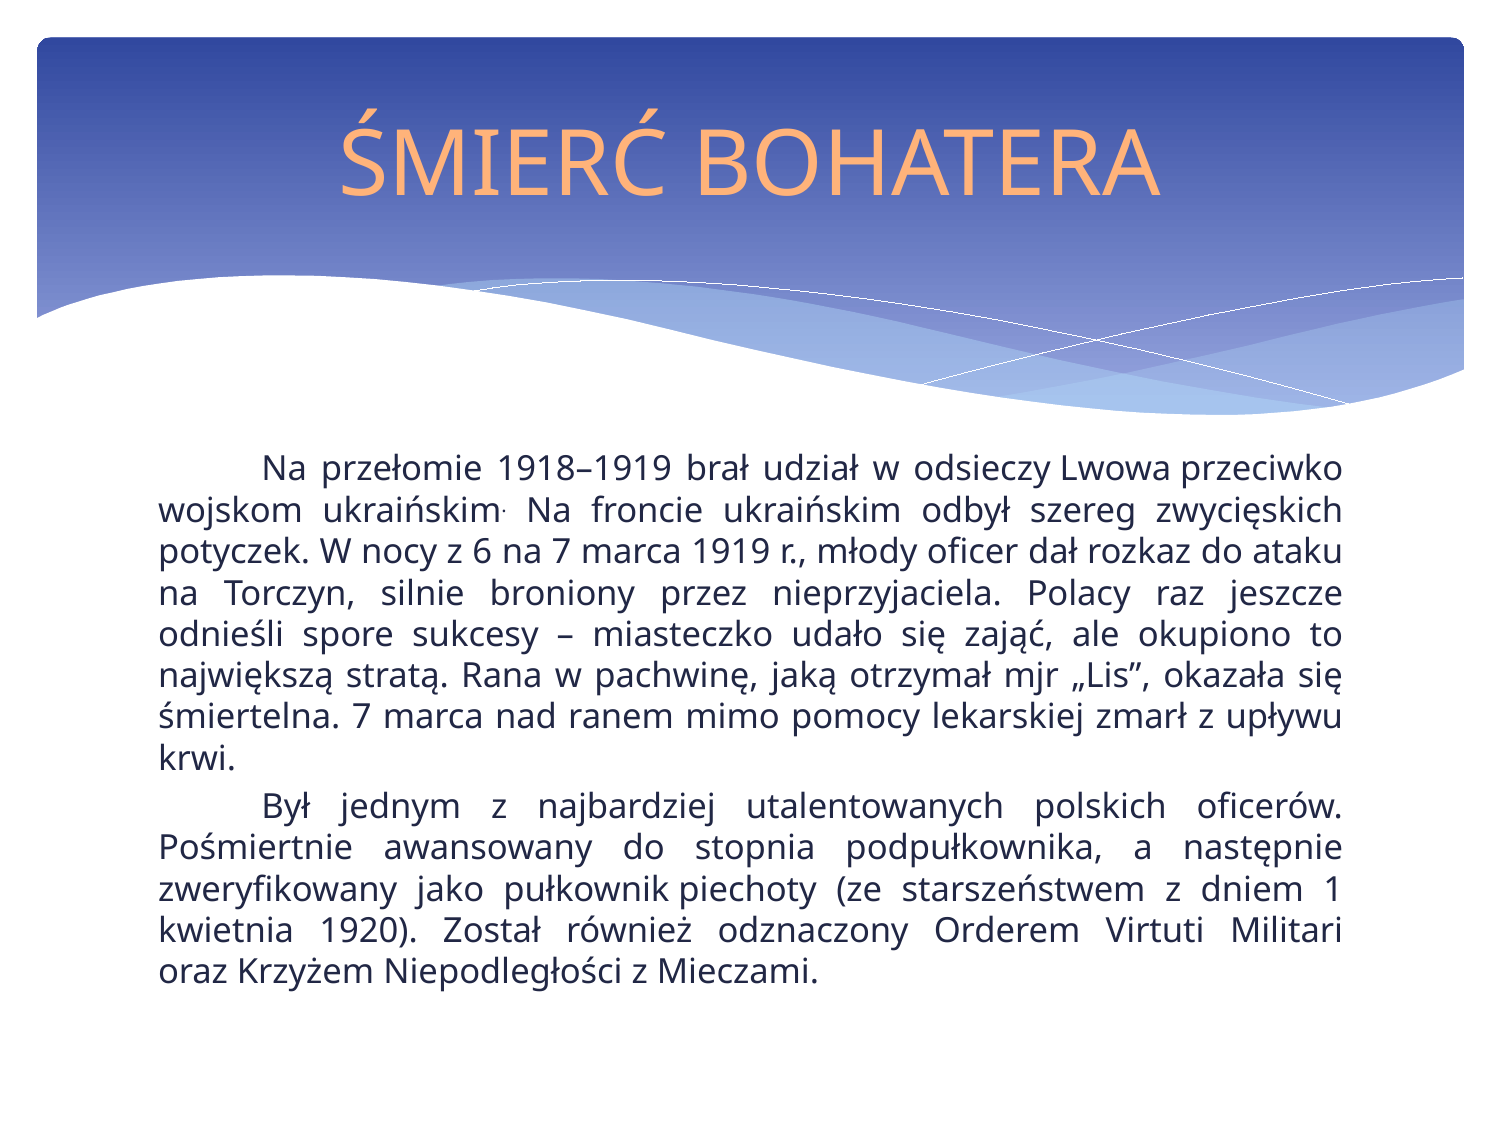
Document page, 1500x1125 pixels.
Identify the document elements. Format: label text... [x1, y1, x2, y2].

list Na przełomie 1918–1919 brał udział w odsieczy Lwowa przeciwko wojskom ukraińskim. Na froncie ukraińskim odbył szereg zwycięskich potyczek. W nocy z 6 na 7 marca 1919 r., młody oficer dał rozkaz do ataku na Torczyn, silnie broniony przez nieprzyjaciela. Polacy raz jeszcze odnieśli spore sukcesy – miasteczko udało się zająć, ale okupiono to największą stratą. Rana w pachwinę, jaką otrzymał mjr „Lis”, okazała się śmiertelna. 7 marca nad ranem mimo pomocy lekarskiej zmarł z upływu krwi. Był jednym z najbardziej utalentowanych polskich oficerów. Pośmiertnie awansowany do stopnia podpułkownika, a następnie zweryfikowany jako pułkownik piechoty (ze starszeństwem z dniem 1 kwietnia 1920). Został również odznaczony Orderem Virtuti Militari oraz Krzyżem Niepodległości z Mieczami. [143, 438, 1359, 1005]
title ŚMIERĆ BOHATERA [75, 55, 1425, 261]
